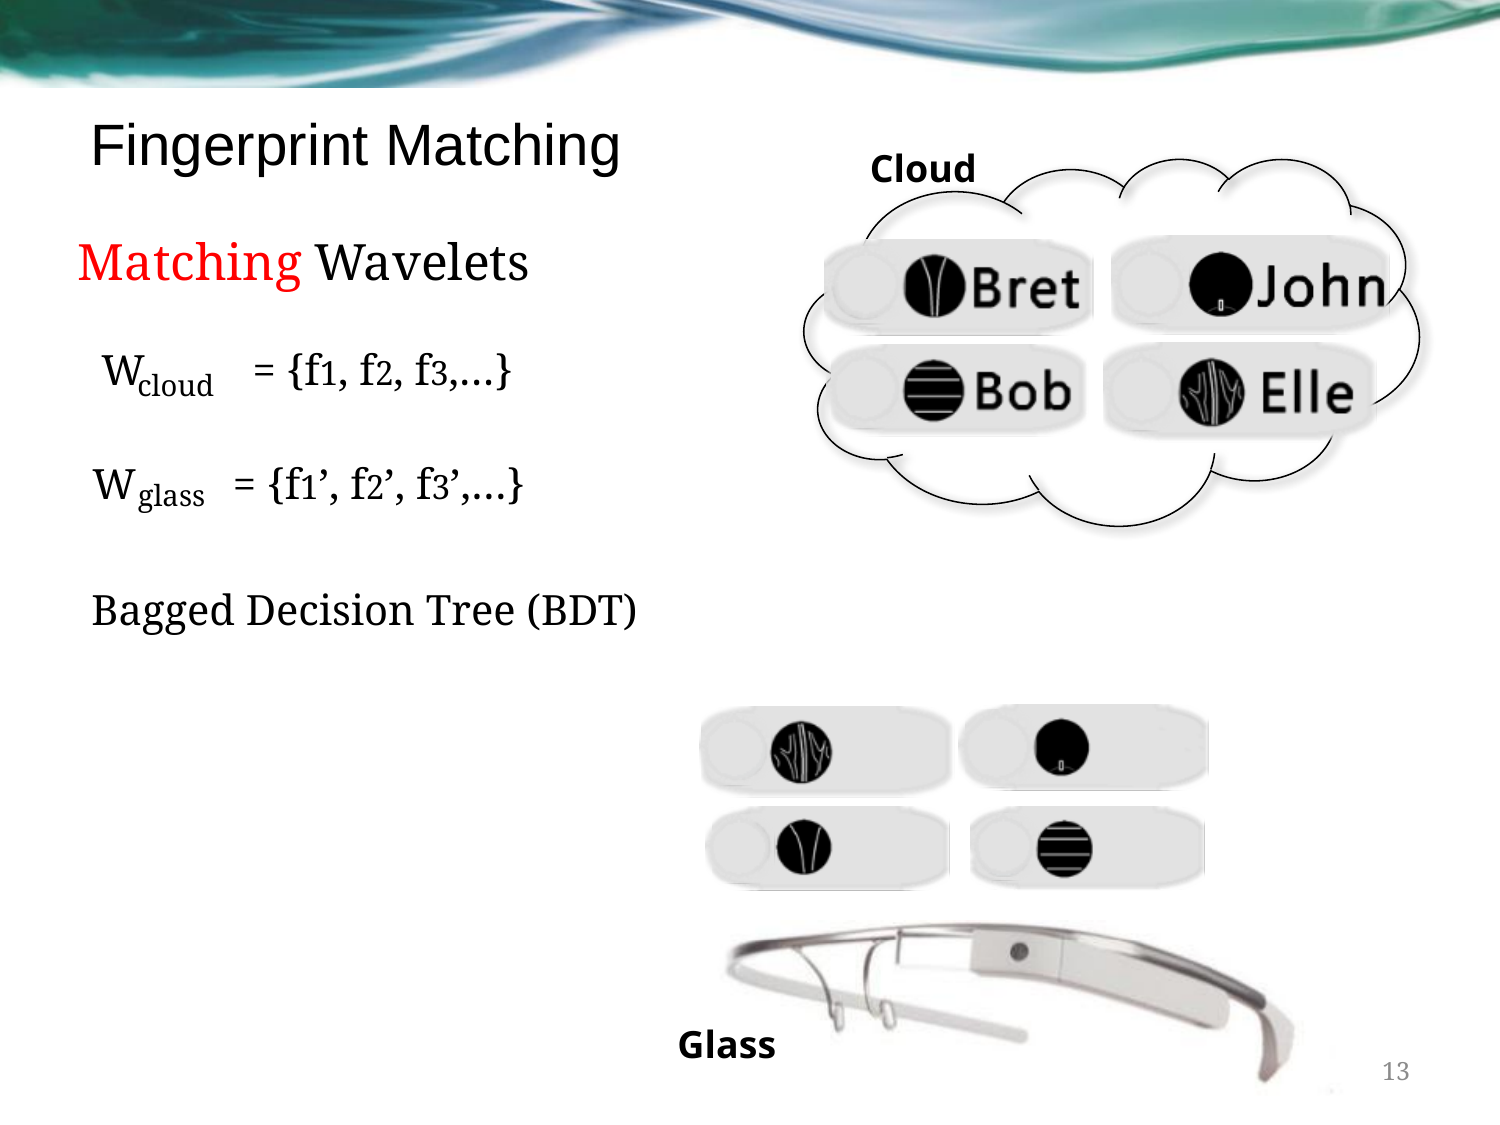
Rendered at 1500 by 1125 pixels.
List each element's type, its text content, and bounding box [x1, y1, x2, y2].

text_box W = {f1, f2, f3,…} [86, 336, 396, 402]
text_box glass [123, 469, 221, 520]
picture [970, 805, 1216, 899]
slide_number 13 [1386, 1042, 1425, 1103]
picture [0, 0, 1500, 88]
picture [1102, 235, 1405, 452]
text_box Bagged Decision Tree (BDT) [76, 576, 653, 641]
text_box Matching Wavelets [63, 223, 396, 298]
text_box cloud [122, 360, 229, 411]
text_box Glass [662, 1014, 698, 1074]
title Fingerprint Matching [75, 99, 1425, 223]
text_box W = {f1’, f2’, f3’,…} [77, 450, 396, 516]
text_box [403, 137, 1420, 526]
picture [699, 704, 1221, 895]
picture [704, 920, 1381, 1107]
picture [823, 239, 1101, 447]
